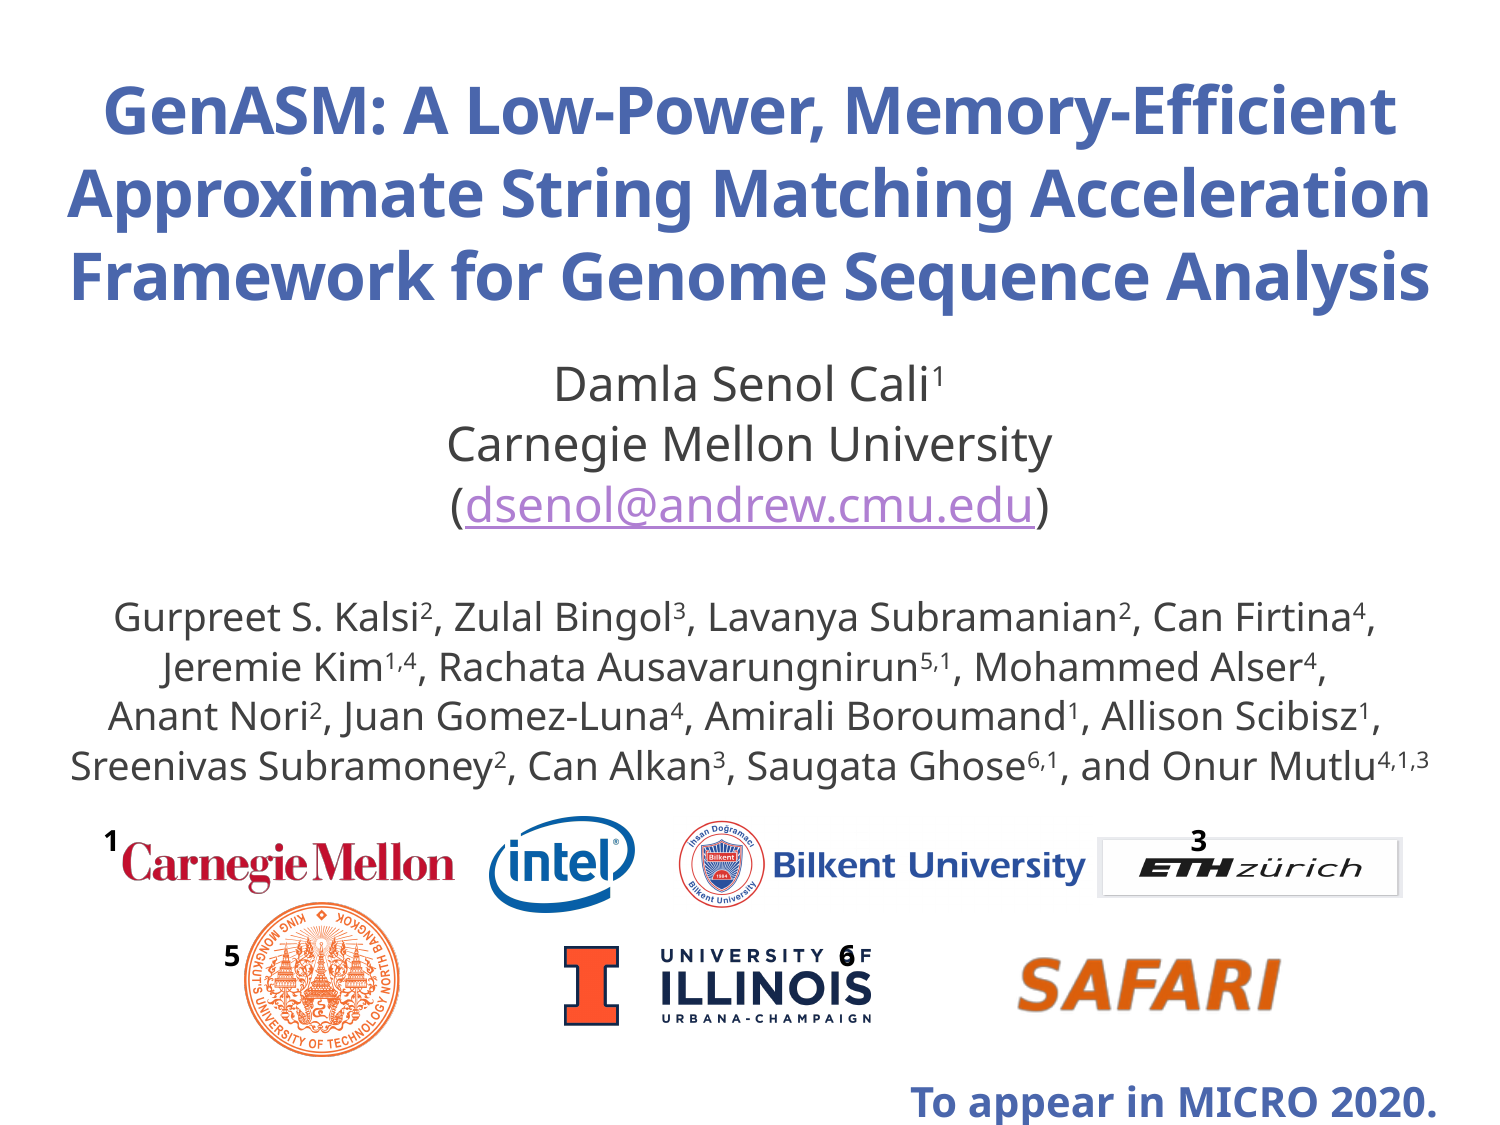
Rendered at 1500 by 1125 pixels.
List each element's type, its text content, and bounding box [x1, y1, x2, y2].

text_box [87, 814, 1413, 1058]
subtitle Damla Senol Cali1 Carnegie Mellon University (dsenol@andrew.cmu.edu) Gurpreet S. Kalsi2, Zulal Bingol3, Lavanya Subramanian2, Can Firtina4, Jeremie Kim1,4, Rachata Ausavarungnirun5,1, Mohammed Alser4, Anant Nori2, Juan Gomez-Luna4, Amirali Boroumand1, Allison Scibisz1, Sreenivas Subramoney2, Can Alkan3, Saugata Ghose6,1, and Onur Mutlu4,1,3 To appear in MICRO 2020. [46, 342, 1454, 1125]
title GenASM: A Low-Power, Memory-Efficient Approximate String Matching Acceleration Framework for Genome Sequence Analysis [46, 33, 1454, 342]
